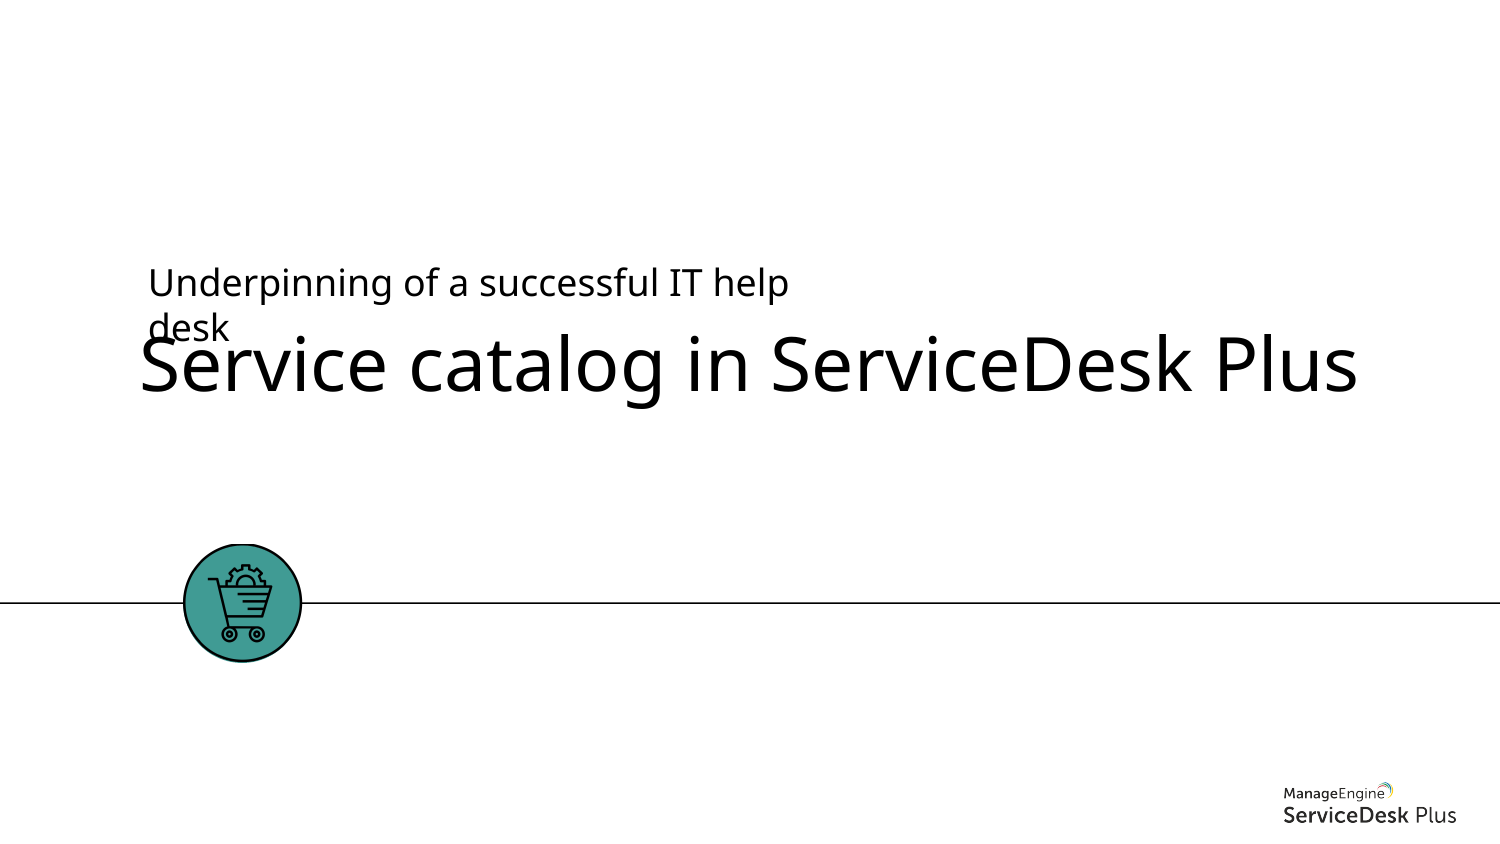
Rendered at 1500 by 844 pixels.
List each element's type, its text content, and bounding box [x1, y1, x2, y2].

text_box Underpinning of a successful IT help desk [133, 251, 894, 309]
text_box Service catalog in ServiceDesk Plus [124, 309, 1246, 414]
picture [1283, 782, 1456, 823]
picture [173, 543, 312, 663]
